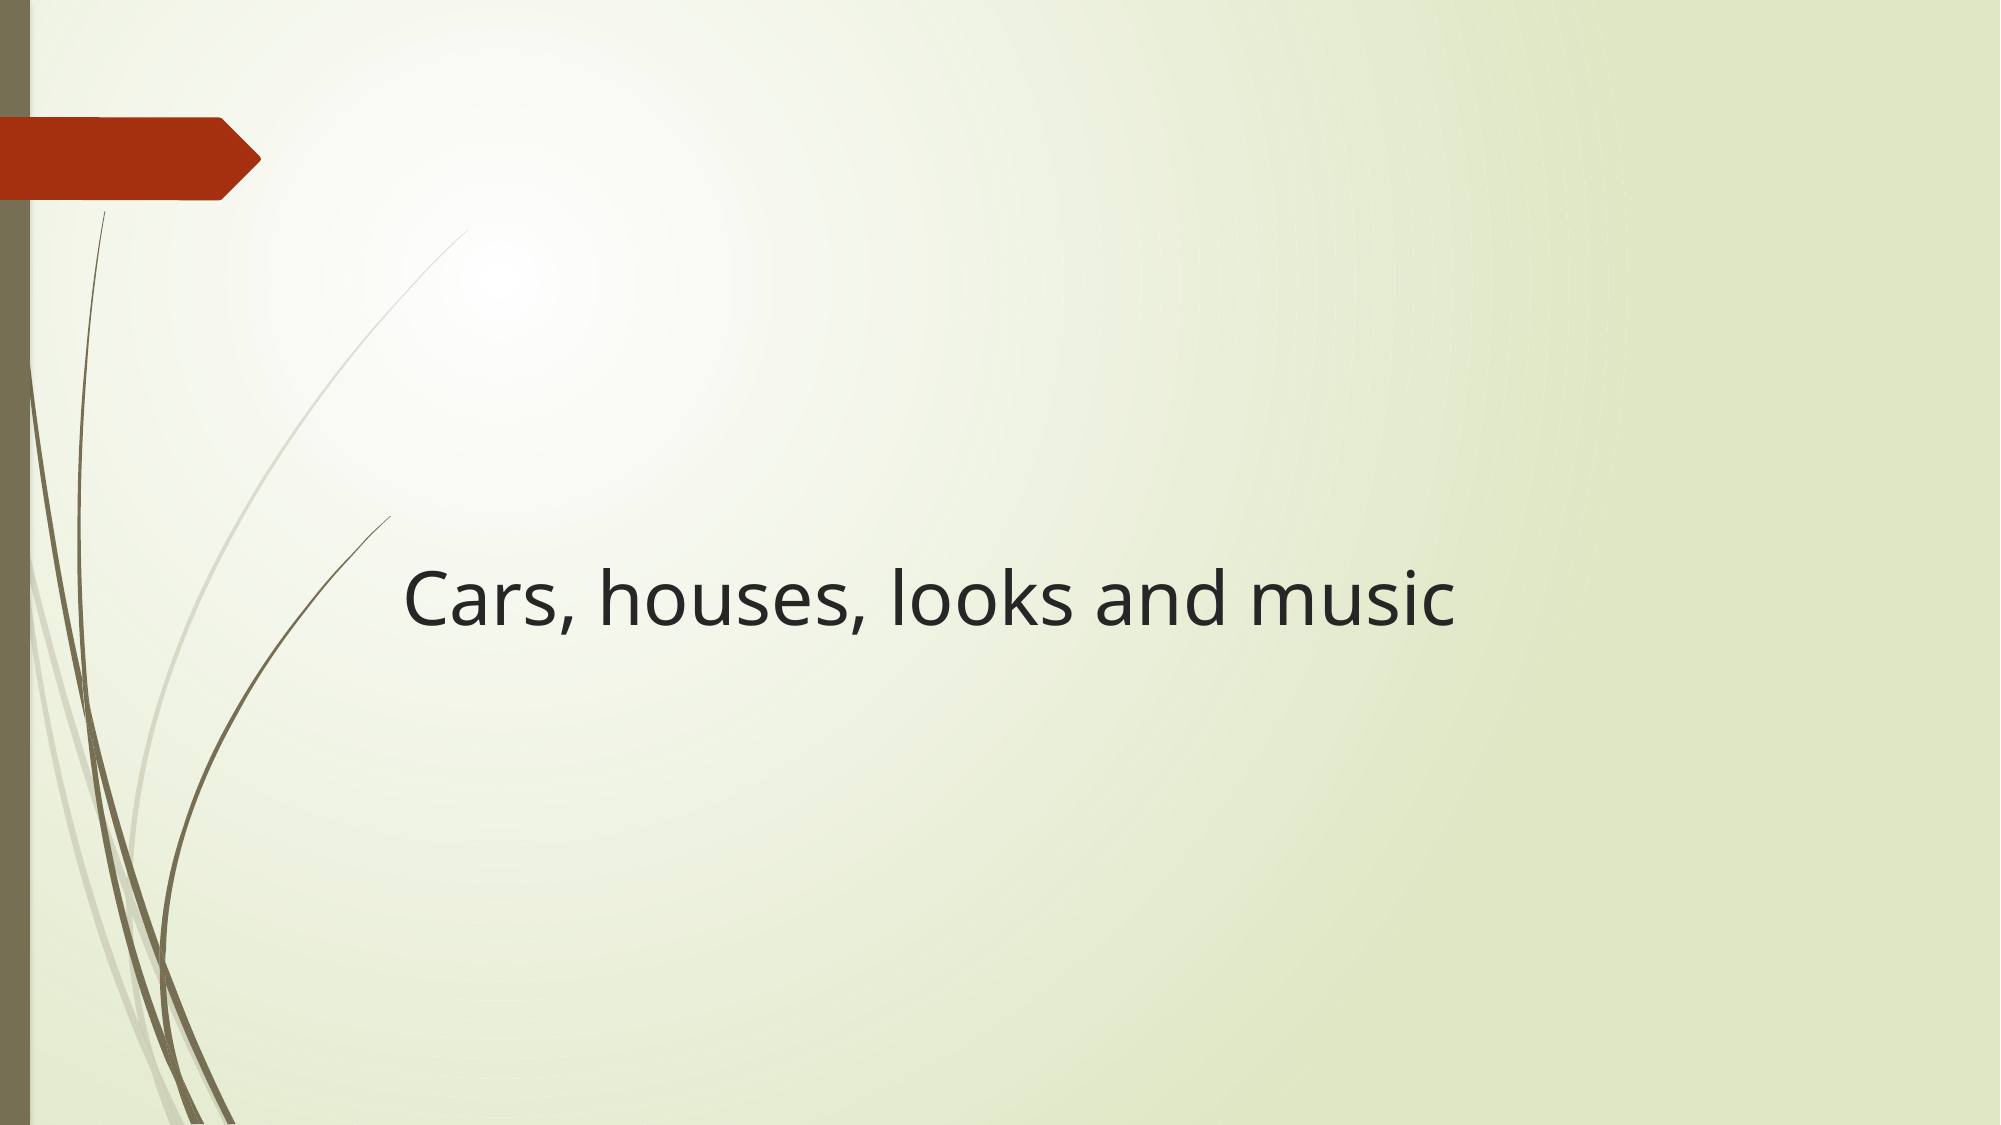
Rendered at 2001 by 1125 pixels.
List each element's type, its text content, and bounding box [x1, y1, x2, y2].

title Cars, houses, looks and music [387, 543, 1850, 754]
